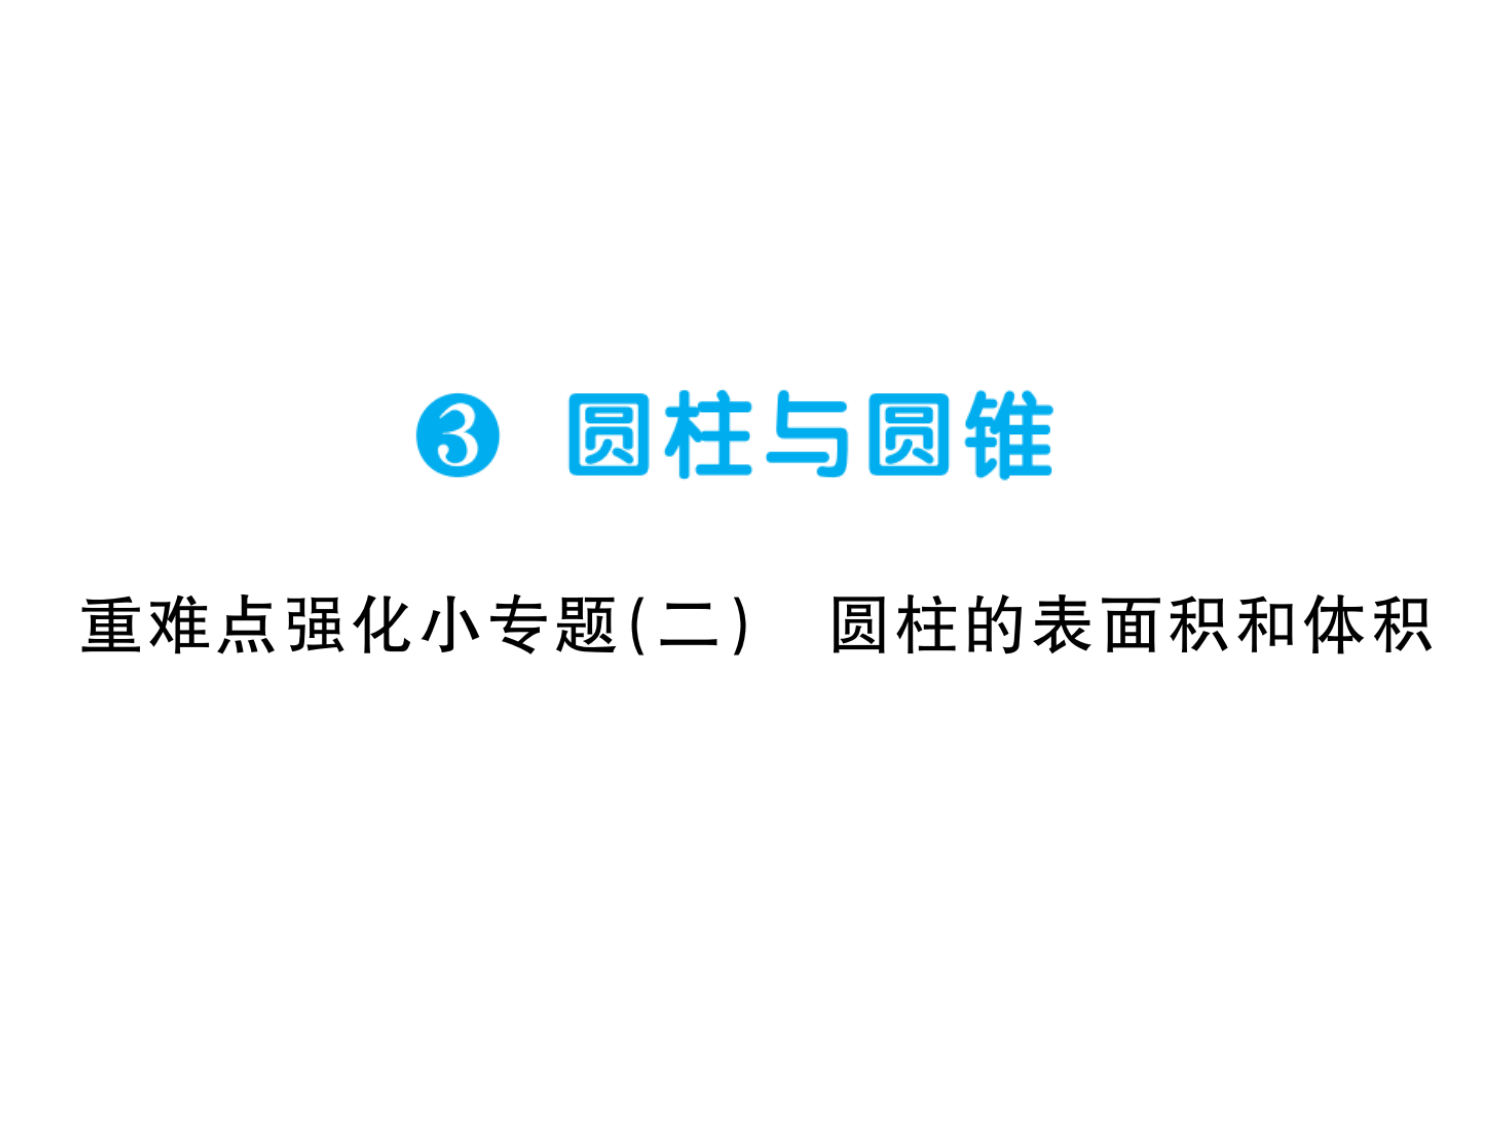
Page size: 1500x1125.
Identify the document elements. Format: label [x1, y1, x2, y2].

picture [407, 362, 1088, 498]
picture [64, 581, 1447, 669]
